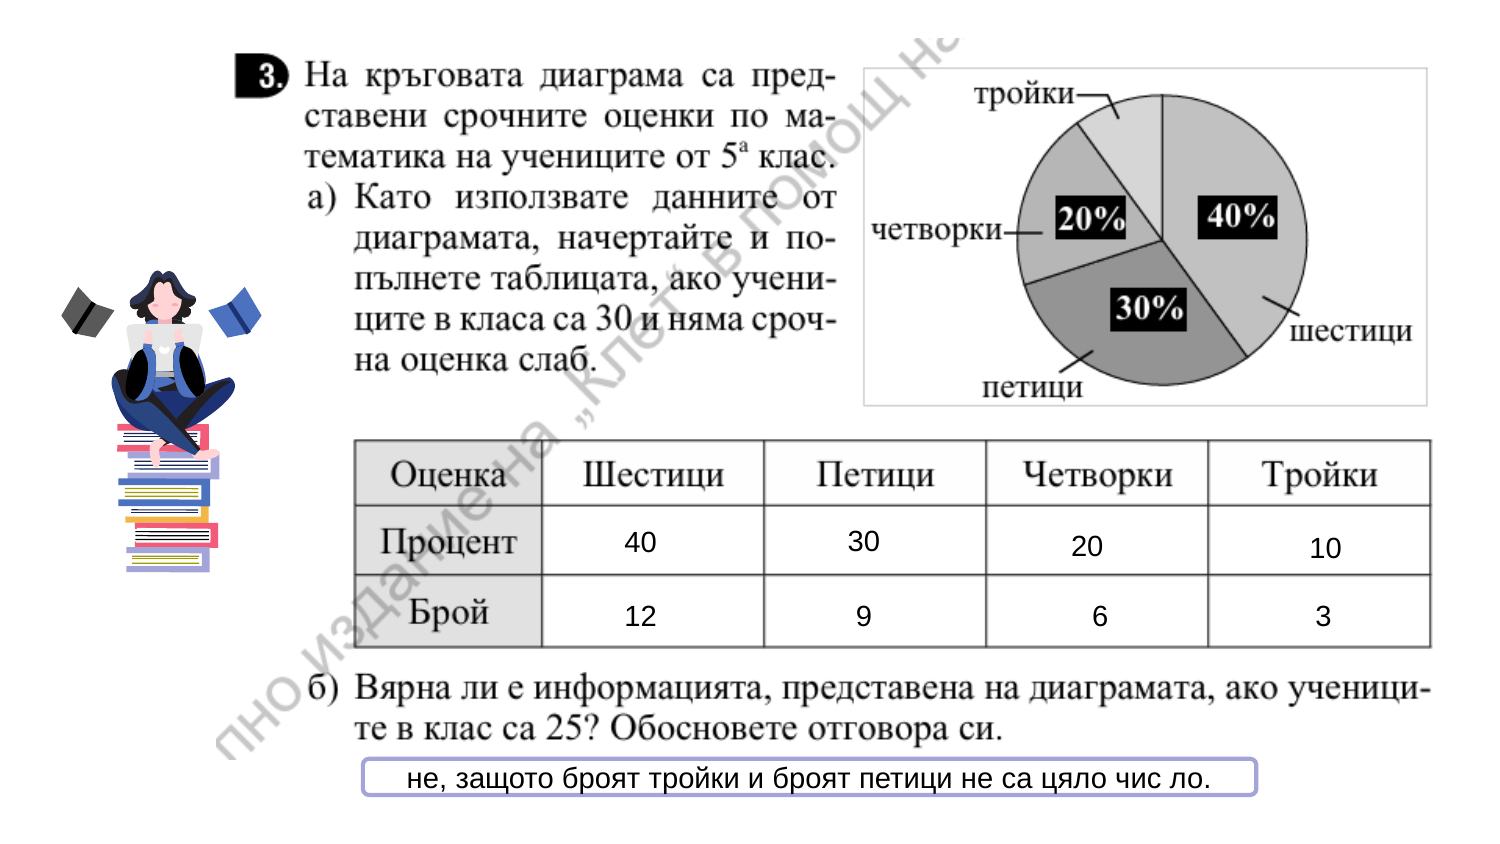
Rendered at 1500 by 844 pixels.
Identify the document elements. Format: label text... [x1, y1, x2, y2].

text_box не, защото броят тройки и броят петици не са цяло чис ло. [360, 770, 1259, 798]
picture [216, 37, 1478, 761]
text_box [61, 270, 262, 573]
